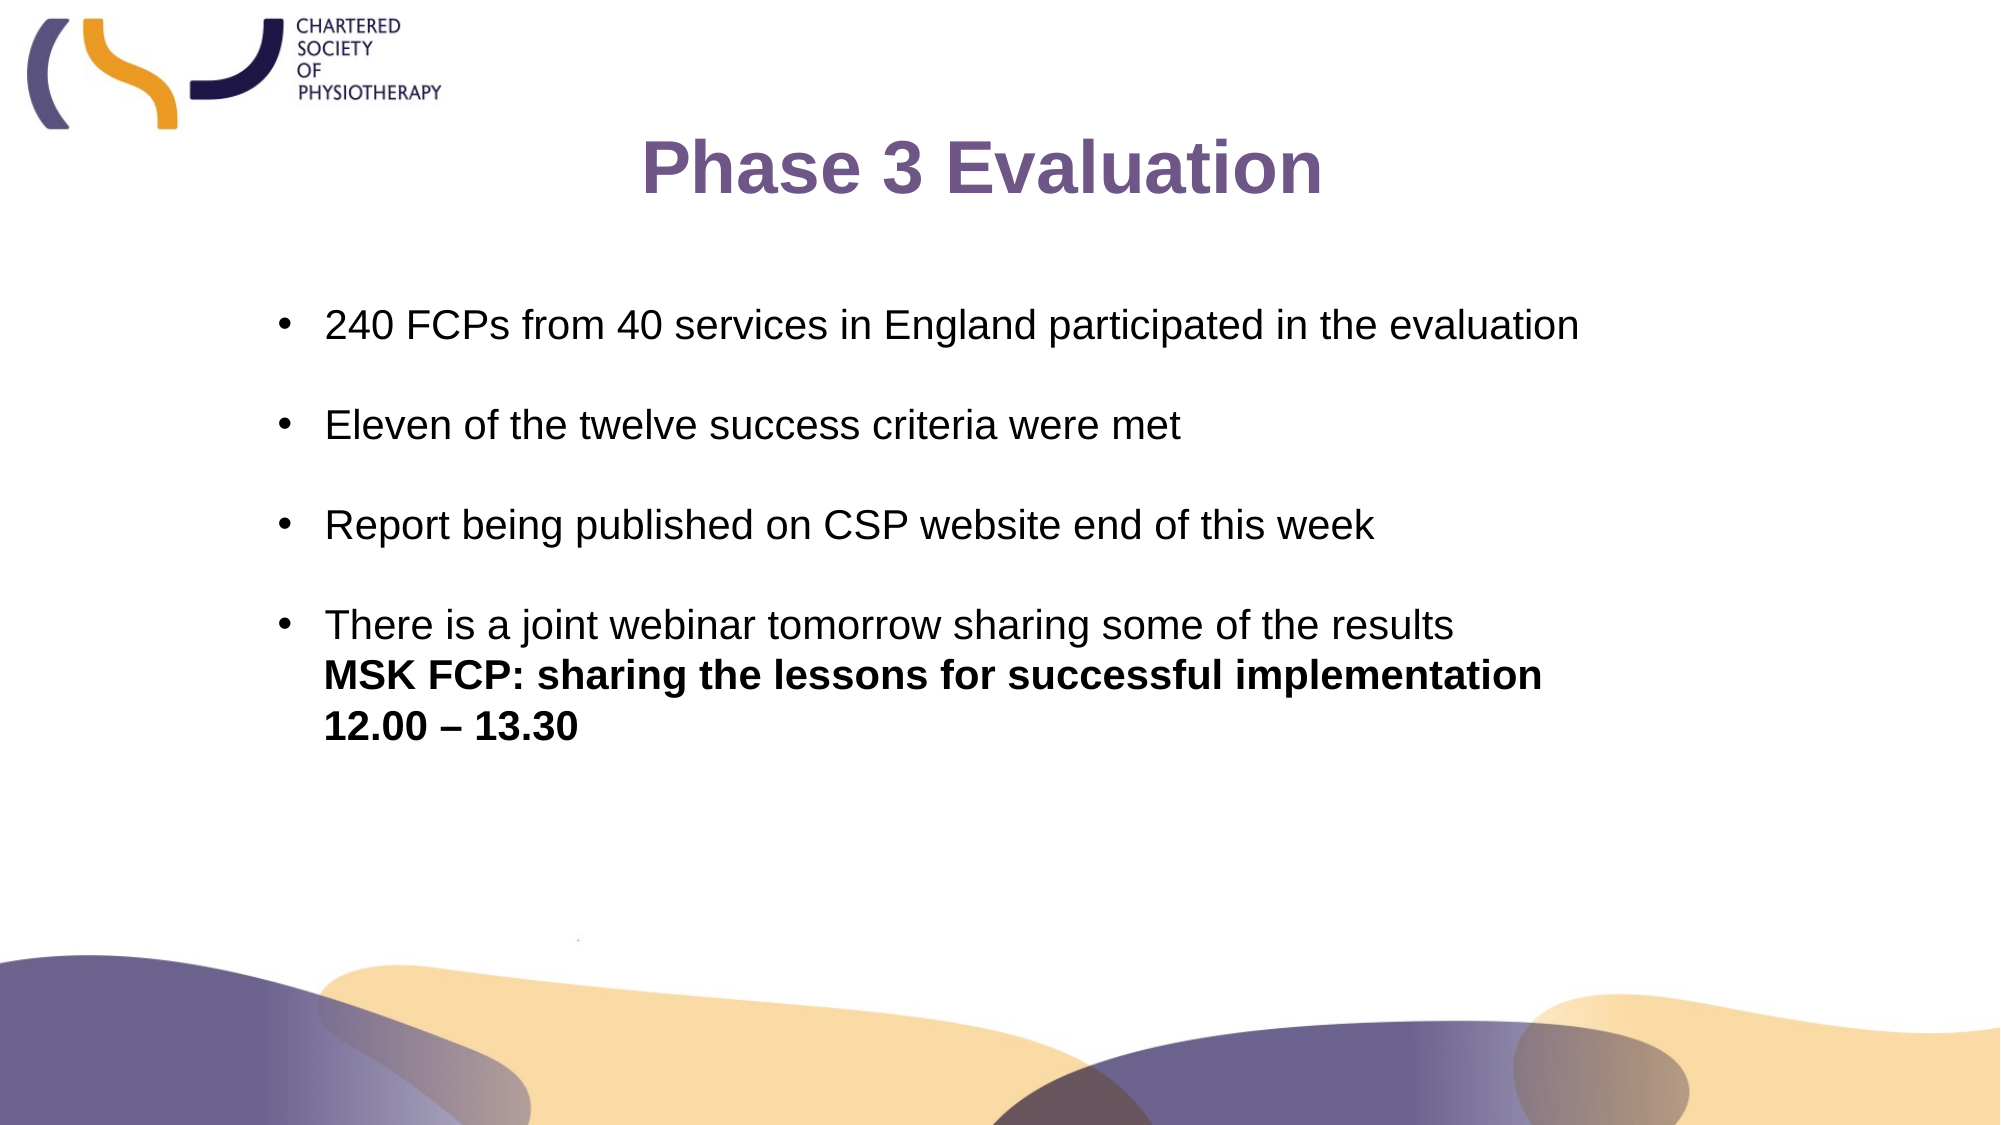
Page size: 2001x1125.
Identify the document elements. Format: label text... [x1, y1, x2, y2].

text_box Phase 3 Evaluation 240 FCPs from 40 services in England participated in the evaluation Eleven of the twelve success criteria were met Report being published on CSP website end of this week There is a joint webinar tomorrow sharing some of the results MSK FCP: sharing the lessons for successful implementation 12.00 – 13.30 [262, 110, 1703, 896]
